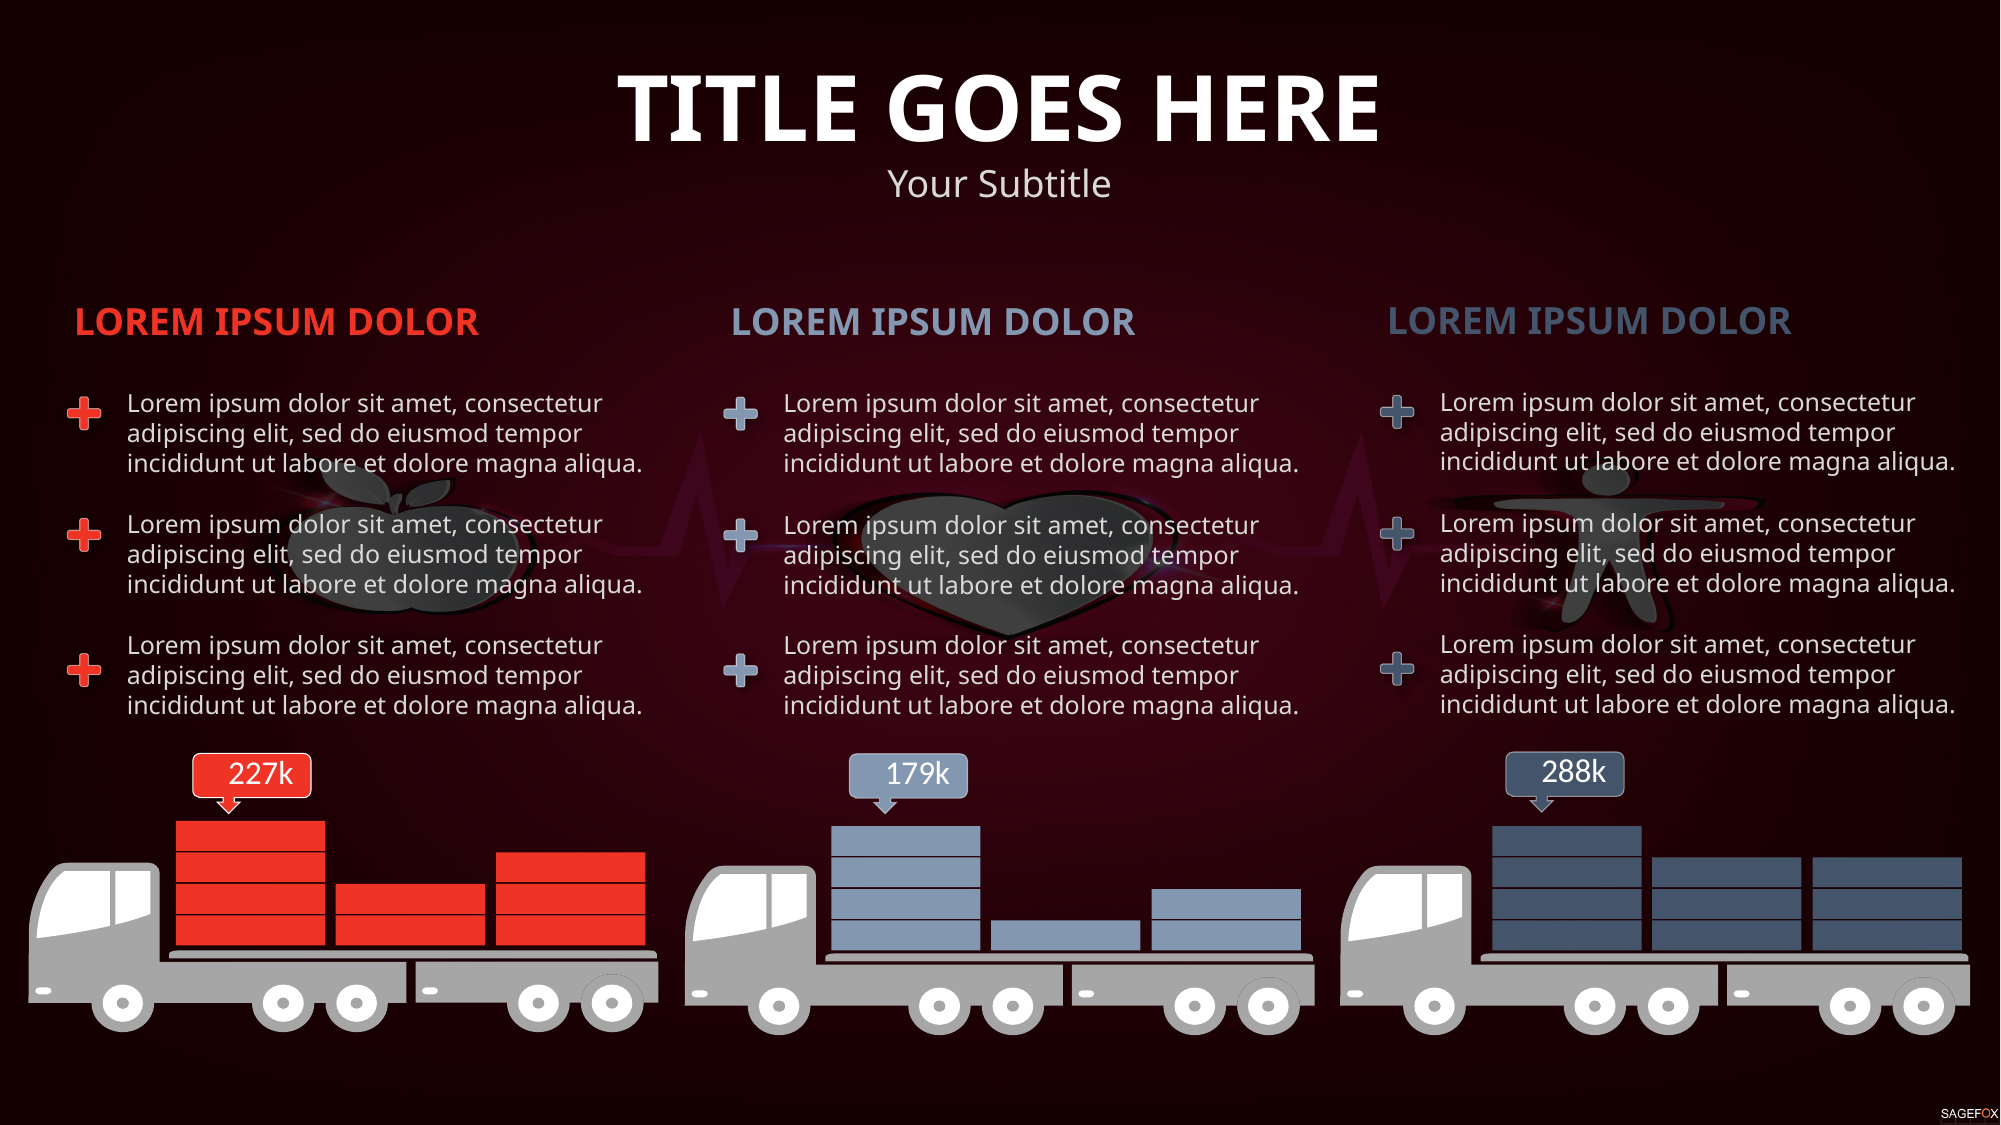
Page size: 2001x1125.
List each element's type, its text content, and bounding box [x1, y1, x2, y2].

text_box [1812, 857, 1962, 865]
text_box TITLE GOES HERE Your Subtitle [548, 42, 1452, 212]
text_box LOREM IPSUM DOLOR [715, 290, 1175, 351]
text_box [67, 518, 101, 552]
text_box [849, 744, 982, 814]
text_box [1505, 742, 1639, 813]
text_box [67, 653, 101, 687]
text_box LOREM IPSUM DOLOR [59, 290, 519, 351]
text_box [723, 653, 758, 687]
text_box [1380, 652, 1414, 686]
text_box Lorem ipsum dolor sit amet, consectetur adipiscing elit, sed do eiusmod tempor incididunt ut labore et dolore magna aliqua. [1429, 623, 1983, 724]
picture [0, 0, 2001, 1125]
text_box [831, 857, 981, 865]
text_box [723, 518, 758, 552]
text_box Lorem ipsum dolor sit amet, consectetur adipiscing elit, sed do eiusmod tempor incididunt ut labore et dolore magna aliqua. [116, 504, 670, 604]
text_box Lorem ipsum dolor sit amet, consectetur adipiscing elit, sed do eiusmod tempor incididunt ut labore et dolore magna aliqua. [1429, 502, 1983, 603]
text_box Lorem ipsum dolor sit amet, consectetur adipiscing elit, sed do eiusmod tempor incididunt ut labore et dolore magna aliqua. [116, 624, 670, 725]
text_box Lorem ipsum dolor sit amet, consectetur adipiscing elit, sed do eiusmod tempor incididunt ut labore et dolore magna aliqua. [773, 624, 1327, 725]
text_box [192, 743, 326, 814]
text_box [496, 852, 646, 862]
text_box [67, 396, 101, 430]
text_box Lorem ipsum dolor sit amet, consectetur adipiscing elit, sed do eiusmod tempor incididunt ut labore et dolore magna aliqua. [773, 504, 1327, 605]
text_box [684, 865, 1315, 1036]
text_box Lorem ipsum dolor sit amet, consectetur adipiscing elit, sed do eiusmod tempor incididunt ut labore et dolore magna aliqua. [1429, 381, 1983, 481]
text_box [723, 397, 758, 431]
text_box Lorem ipsum dolor sit amet, consectetur adipiscing elit, sed do eiusmod tempor incididunt ut labore et dolore magna aliqua. [116, 382, 670, 483]
text_box Lorem ipsum dolor sit amet, consectetur adipiscing elit, sed do eiusmod tempor incididunt ut labore et dolore magna aliqua. [773, 382, 1327, 483]
text_box [175, 852, 326, 862]
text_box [28, 862, 659, 1033]
text_box [1652, 857, 1802, 865]
text_box LOREM IPSUM DOLOR [1372, 289, 1832, 349]
text_box [1492, 857, 1642, 865]
text_box [1380, 517, 1414, 551]
text_box [175, 820, 326, 851]
text_box [831, 826, 981, 856]
text_box [1492, 826, 1642, 856]
text_box [1380, 395, 1414, 429]
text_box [1340, 865, 1971, 1036]
